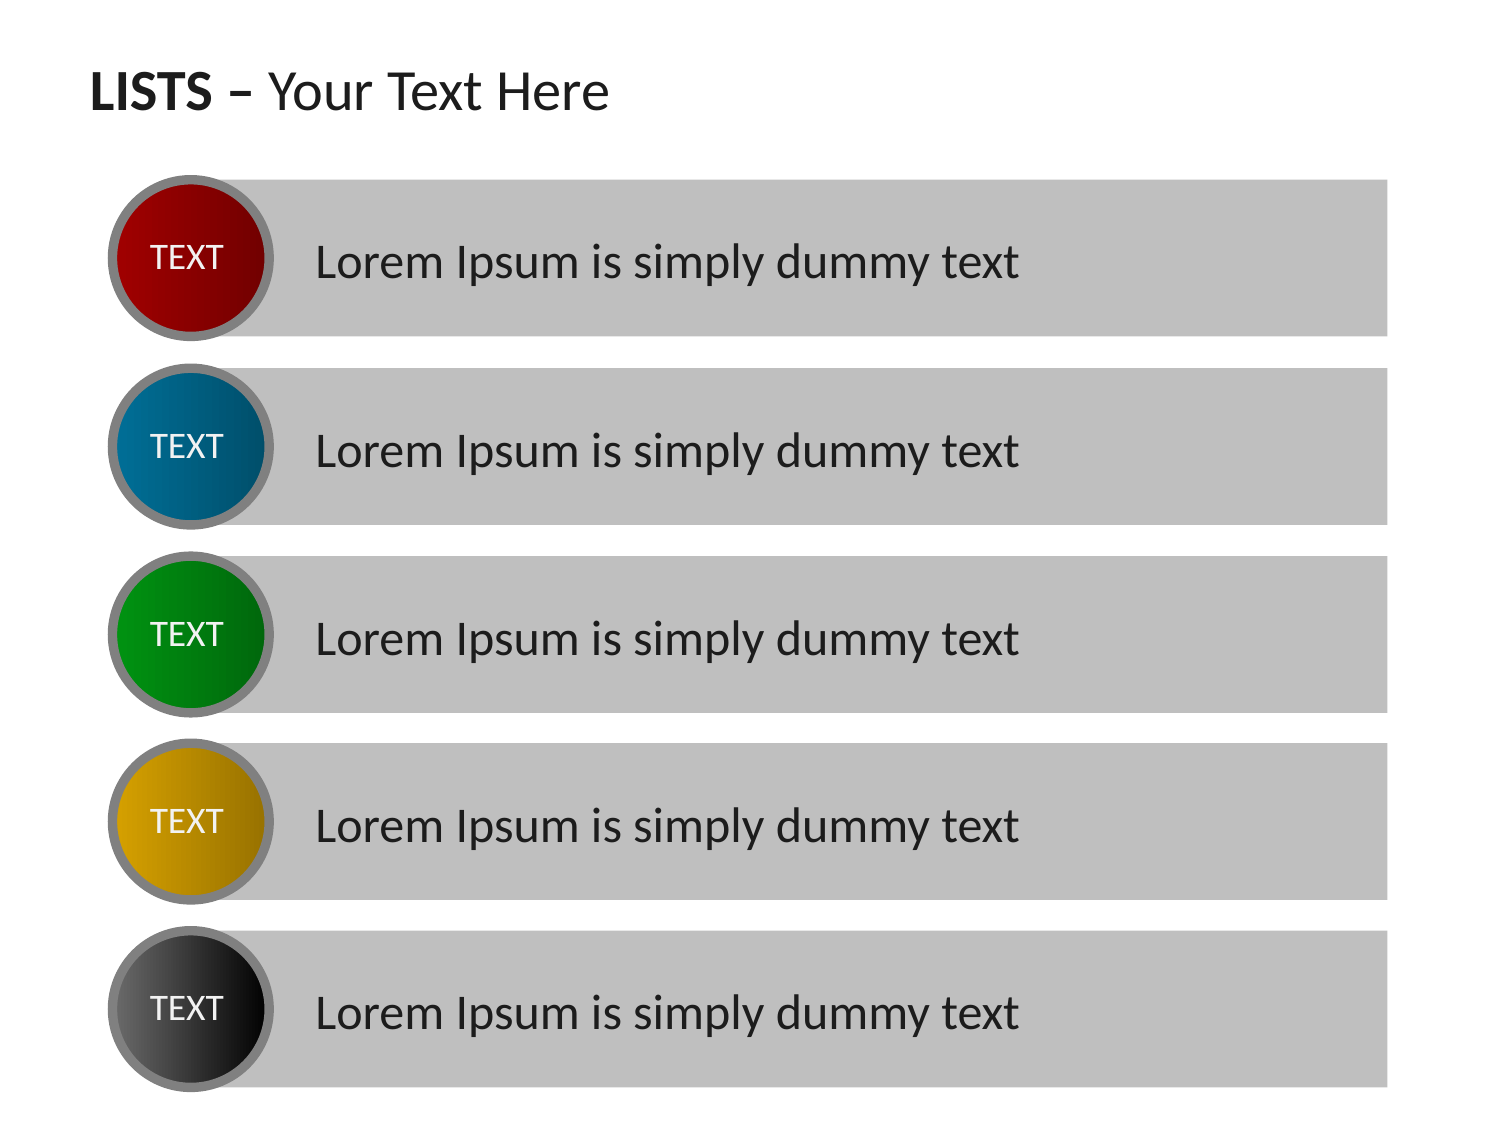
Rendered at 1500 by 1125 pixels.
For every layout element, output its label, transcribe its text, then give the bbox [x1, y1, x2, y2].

text_box TEXT [135, 601, 240, 662]
text_box [206, 178, 1389, 338]
text_box TEXT [135, 224, 240, 285]
text_box LISTS – Your Text Here [74, 37, 750, 138]
text_box [110, 177, 272, 339]
text_box Lorem Ipsum is simply dummy text [300, 221, 1250, 297]
text_box TEXT [135, 788, 240, 849]
text_box [203, 554, 1389, 715]
text_box TEXT [135, 413, 240, 474]
text_box [203, 741, 1389, 902]
text_box Lorem Ipsum is simply dummy text [300, 785, 1250, 860]
text_box [110, 554, 272, 715]
text_box [206, 929, 1389, 1089]
text_box [110, 366, 272, 528]
text_box [110, 928, 272, 1090]
text_box [110, 741, 272, 903]
text_box Lorem Ipsum is simply dummy text [300, 972, 1250, 1048]
text_box TEXT [135, 976, 240, 1036]
text_box Lorem Ipsum is simply dummy text [300, 410, 1250, 485]
text_box Lorem Ipsum is simply dummy text [300, 597, 1250, 673]
text_box [203, 366, 1389, 527]
